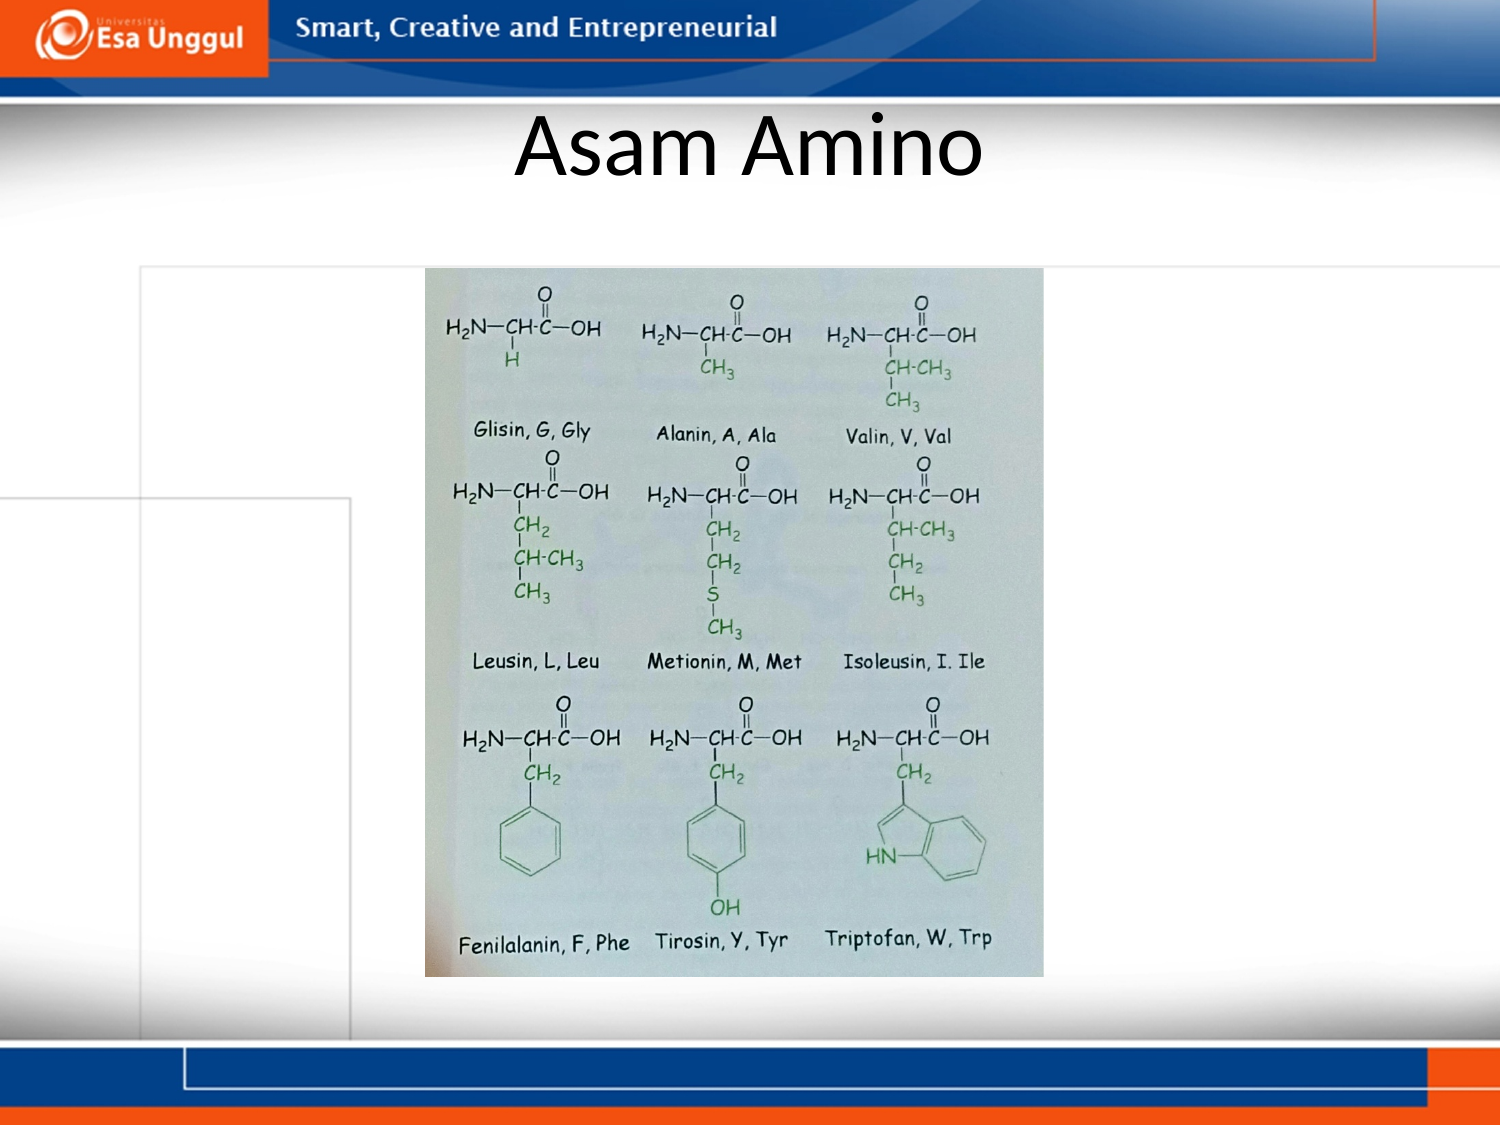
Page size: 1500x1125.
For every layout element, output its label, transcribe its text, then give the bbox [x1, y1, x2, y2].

picture [0, 0, 1500, 1125]
title Asam Amino [75, 45, 1425, 233]
